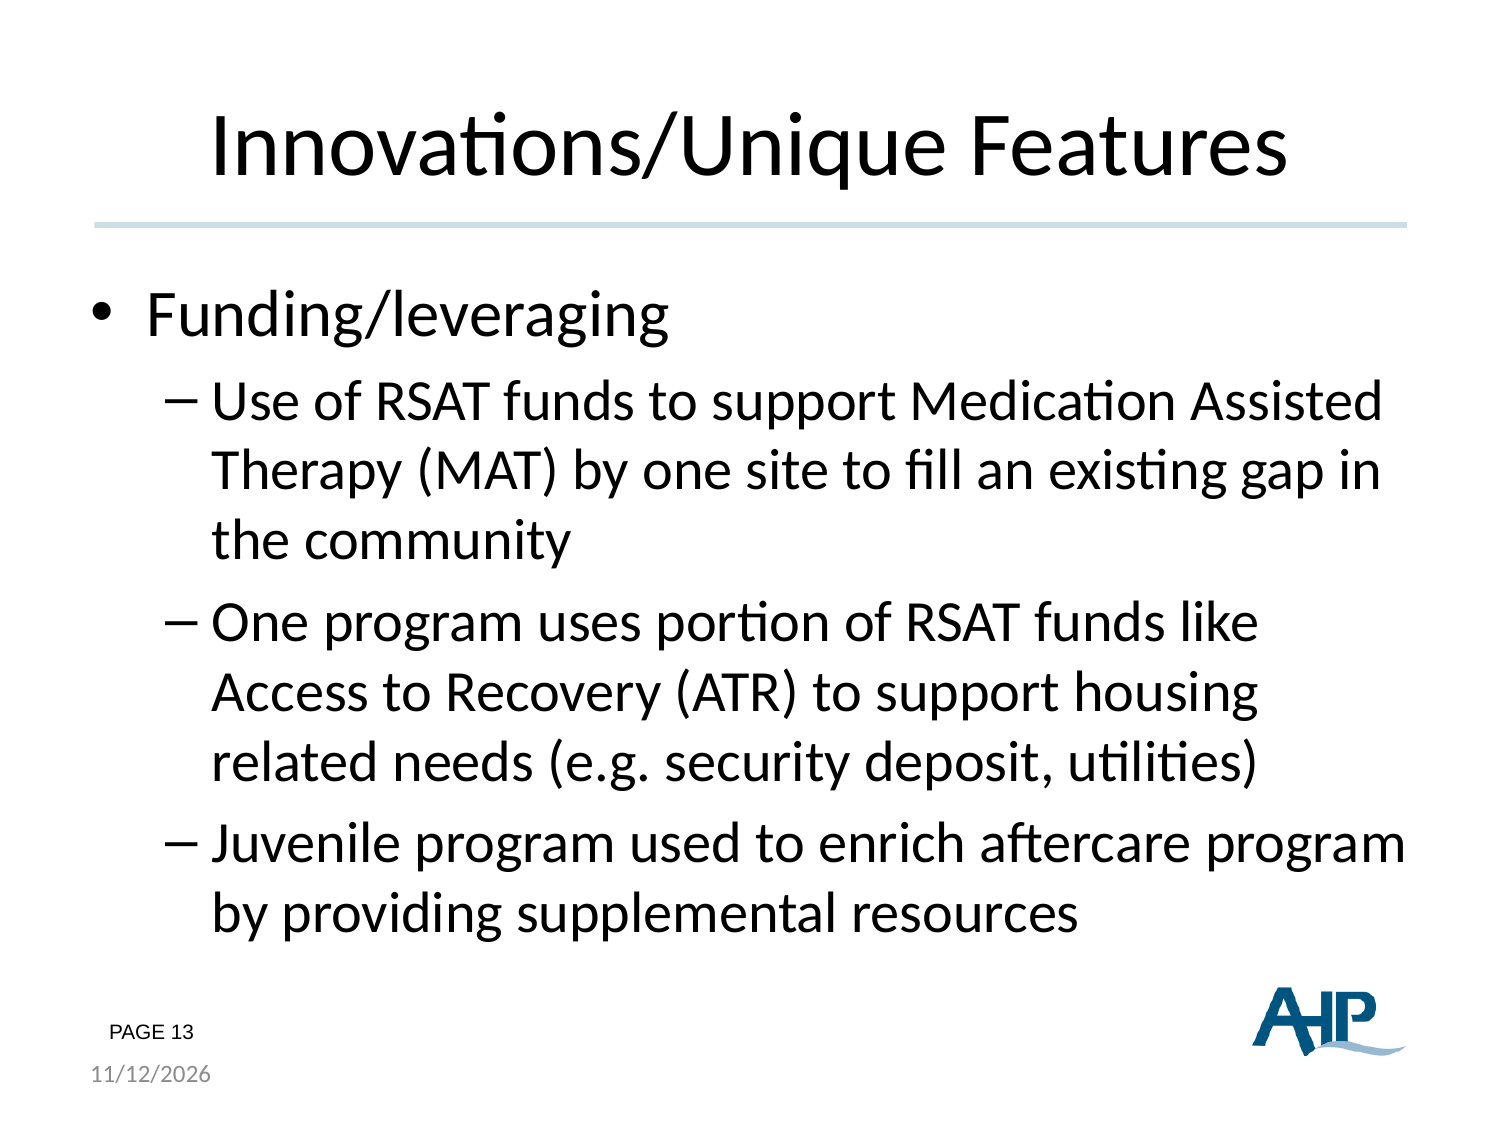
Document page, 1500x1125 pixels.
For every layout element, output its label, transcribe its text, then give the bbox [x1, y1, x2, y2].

list Funding/leveraging Use of RSAT funds to support Medication Assisted Therapy (MAT) by one site to fill an existing gap in the community One program uses portion of RSAT funds like Access to Recovery (ATR) to support housing related needs (e.g. security deposit, utilities) Juvenile program used to enrich aftercare program by providing supplemental resources [75, 262, 1425, 1005]
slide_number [75, 1042, 425, 1103]
title Innovations/Unique Features [75, 45, 1425, 233]
